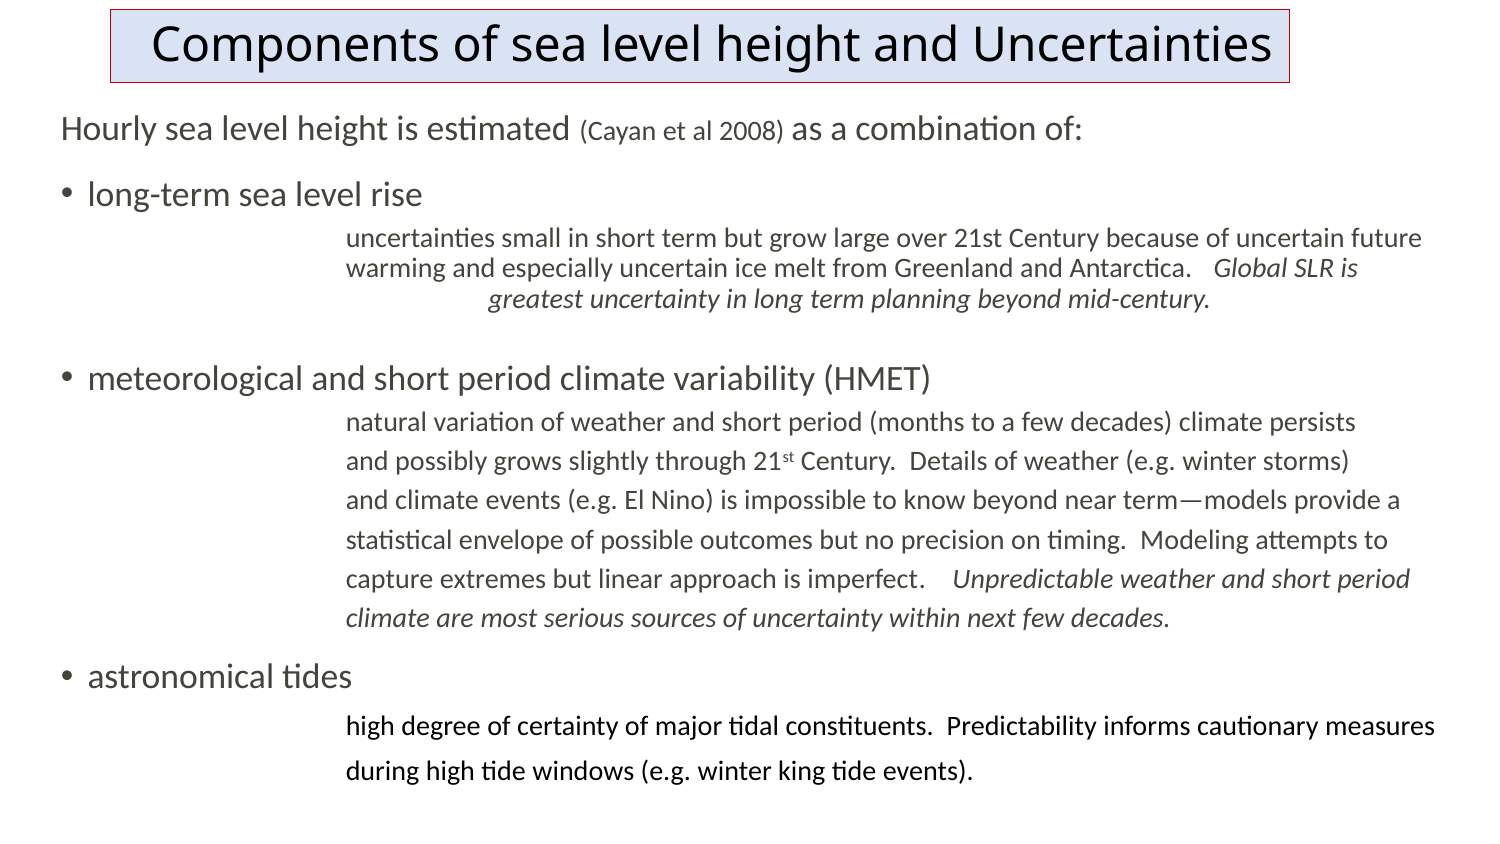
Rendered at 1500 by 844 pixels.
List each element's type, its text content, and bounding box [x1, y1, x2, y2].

list Hourly sea level height is estimated (Cayan et al 2008) as a combination of: long-term sea level rise uncertainties small in short term but grow large over 21st Century because of uncertain future warming and especially uncertain ice melt from Greenland and Antarctica. Global SLR is greatest uncertainty in long term planning beyond mid-century. meteorological and short period climate variability (HMET) natural variation of weather and short period (months to a few decades) climate persists and possibly grows slightly through 21st Century. Details of weather (e.g. winter storms) and climate events (e.g. El Nino) is impossible to know beyond near term—models provide a statistical envelope of possible outcomes but no precision on timing. Modeling attempts to capture extremes but linear approach is imperfect. Unpredictable weather and short period climate are most serious sources of uncertainty within next few decades. astronomical tides high degree of certainty of major tidal constituents. Predictability informs cautionary measures during high tide windows (e.g. winter king tide events). [45, 102, 1454, 806]
title Components of sea level height and Uncertainties [110, 9, 1290, 83]
